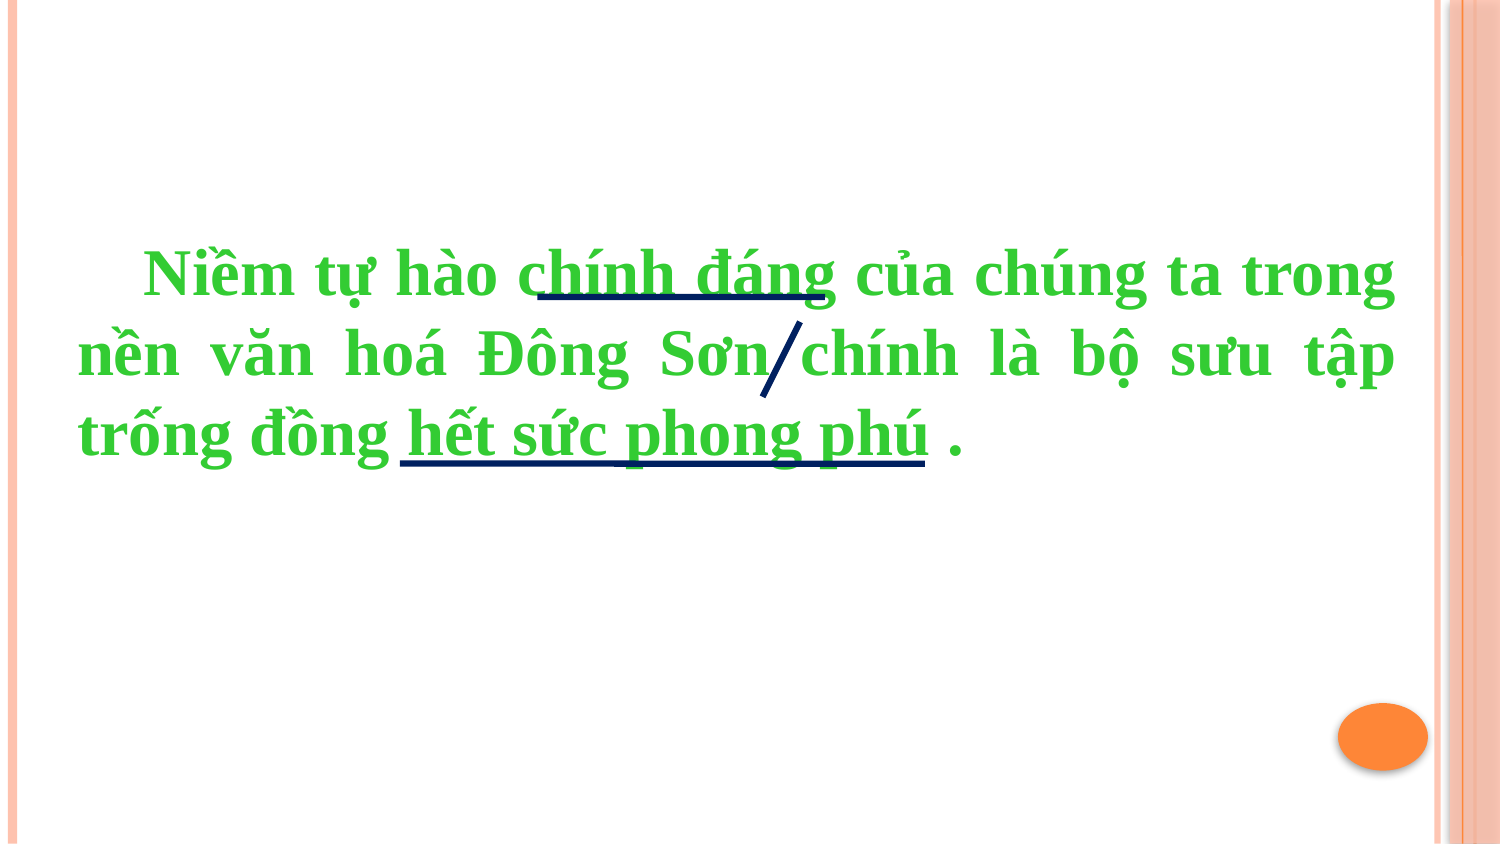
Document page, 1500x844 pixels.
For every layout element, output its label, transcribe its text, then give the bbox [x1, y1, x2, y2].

text_box Niềm tự hào chính đáng của chúng ta trong nền văn hoá Đông Sơn chính là bộ sưu tập trống đồng hết sức phong phú . [62, 221, 1413, 547]
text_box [743, 340, 820, 379]
